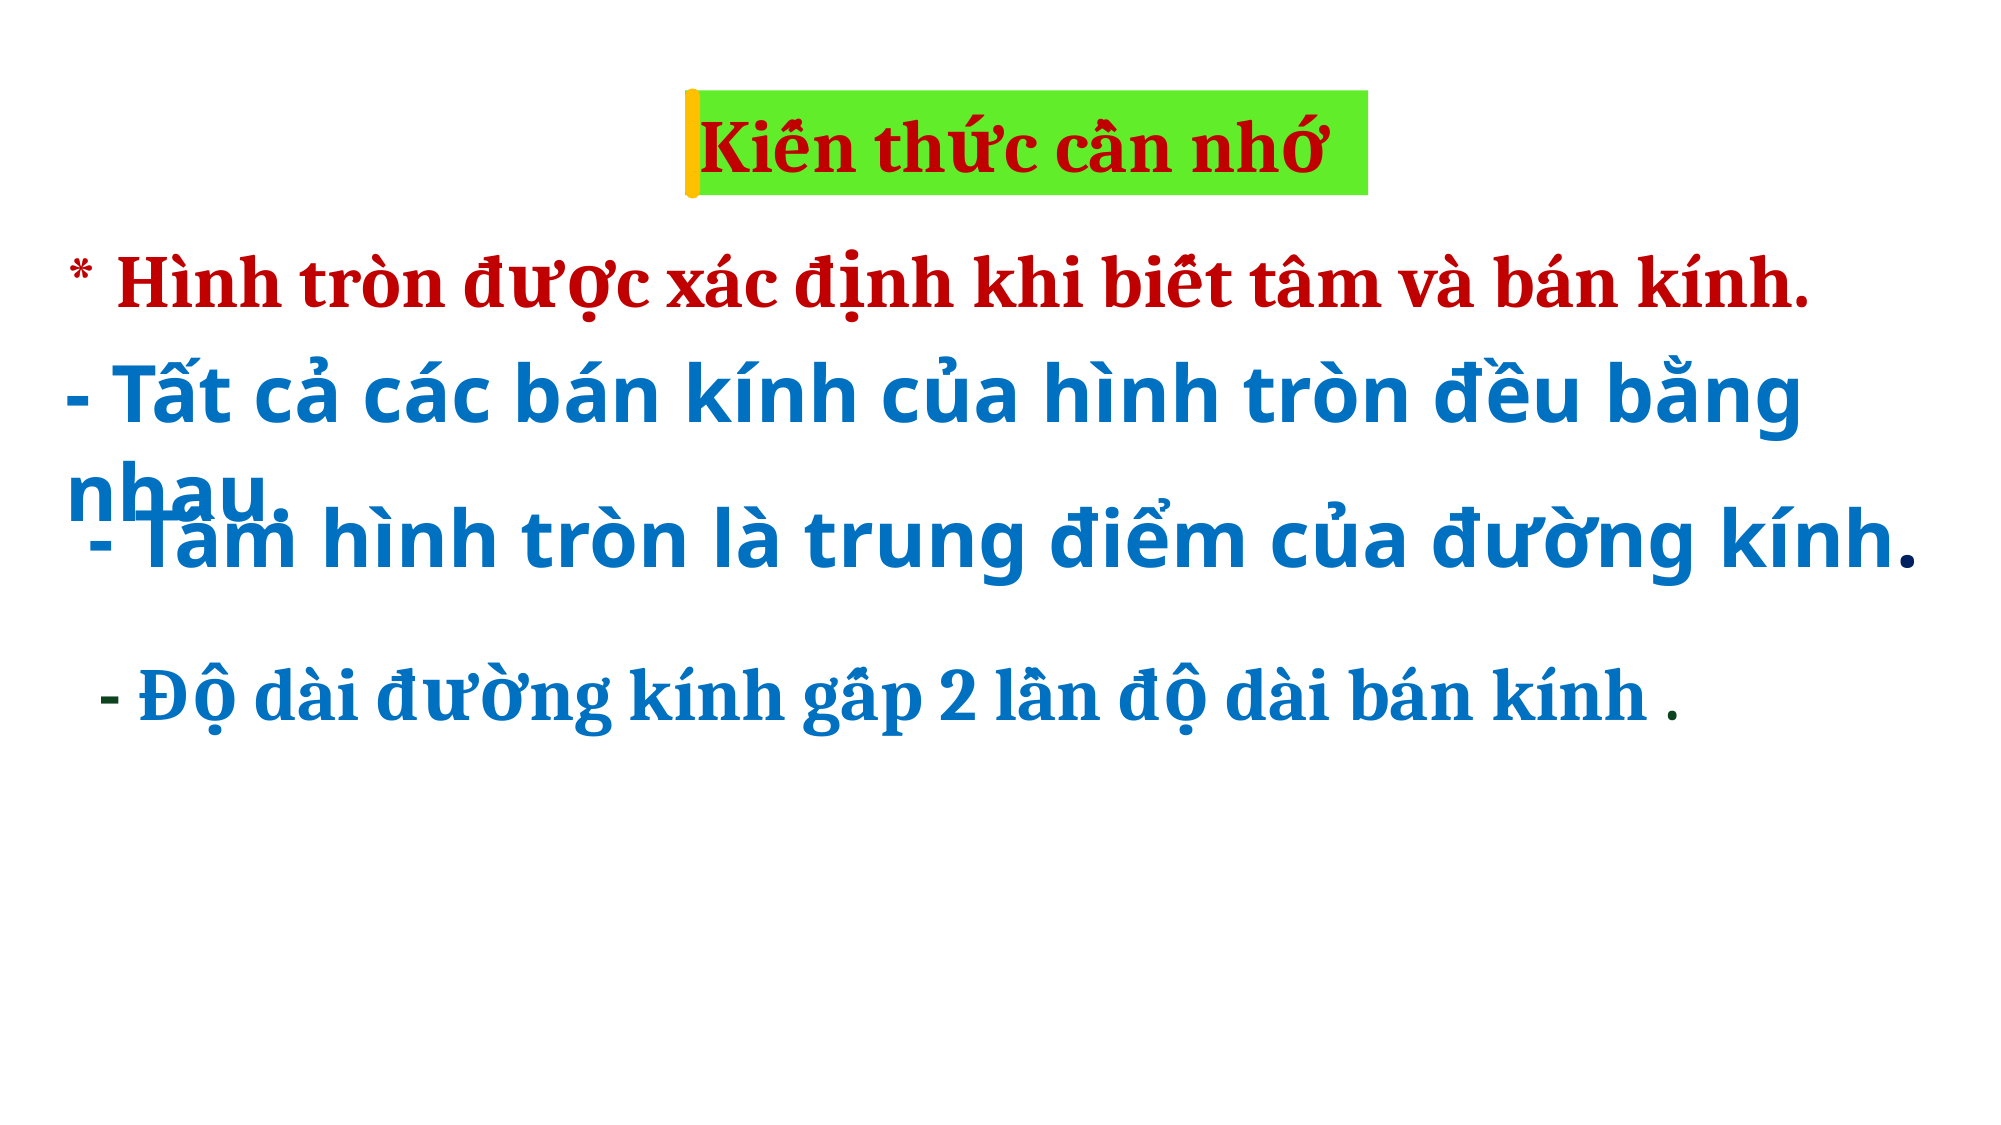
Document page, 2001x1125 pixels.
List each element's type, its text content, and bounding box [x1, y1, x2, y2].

text_box - Tâm hình tròn là trung điểm của đường kính. [74, 480, 2000, 591]
text_box Kiến thức cần nhớ [700, 90, 1369, 196]
text_box * Hình tròn được xác định khi biết tâm và bán kính. [51, 224, 1963, 330]
text_box - Tất cả các bán kính của hình tròn đều bằng nhau. [51, 336, 2000, 546]
text_box - Độ dài đường kính gấp 2 lần độ dài bán kính . [84, 638, 1839, 769]
text_box [684, 87, 702, 200]
